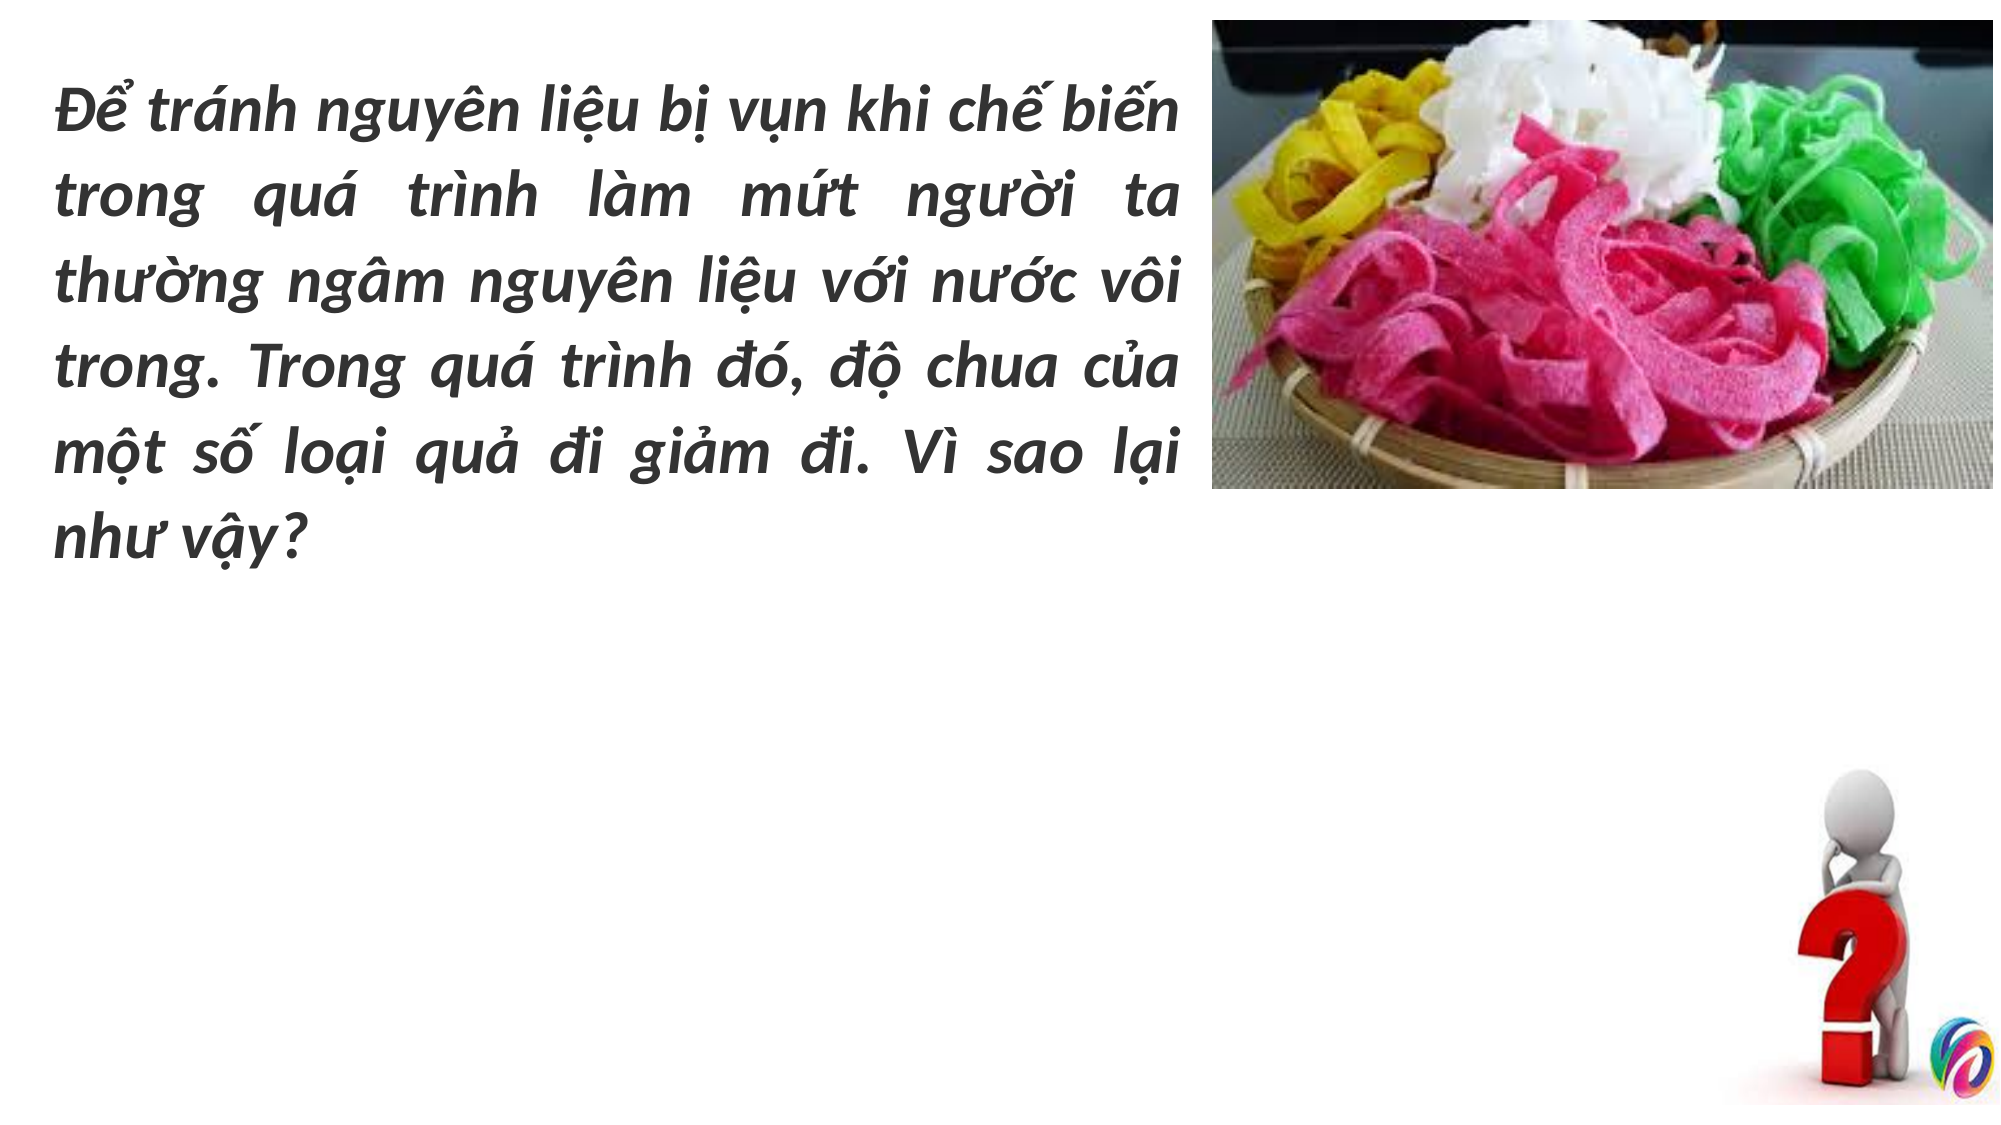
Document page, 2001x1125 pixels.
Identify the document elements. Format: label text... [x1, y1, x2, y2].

text_box Để tránh nguyên liệu bị vụn khi chế biến trong quá trình làm mứt người ta thường ngâm nguyên liệu với nước vôi trong. Trong quá trình đó, độ chua của một số loại quả đi giảm đi. Vì sao lại như vậy? [38, 51, 1198, 580]
picture [1718, 752, 2000, 1105]
picture [1212, 20, 1993, 489]
